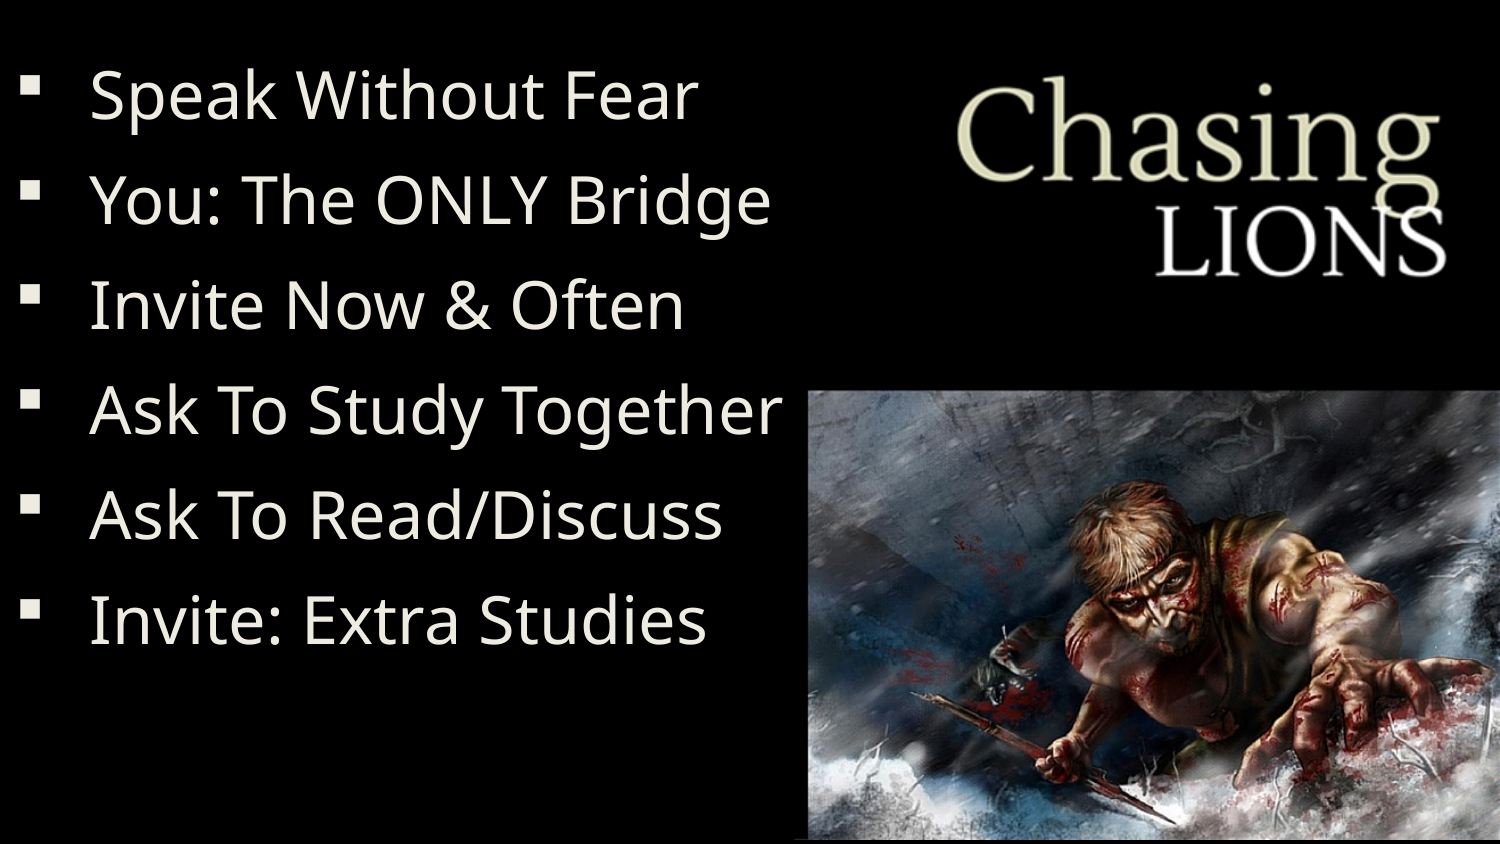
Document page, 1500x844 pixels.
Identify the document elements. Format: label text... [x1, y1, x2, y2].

picture [794, 384, 1500, 840]
text_box Speak Without Fear You: The ONLY Bridge Invite Now & Often Ask To Study Together Ask To Read/Discuss Invite: Extra Studies [0, 45, 1438, 666]
picture [841, 9, 1500, 335]
